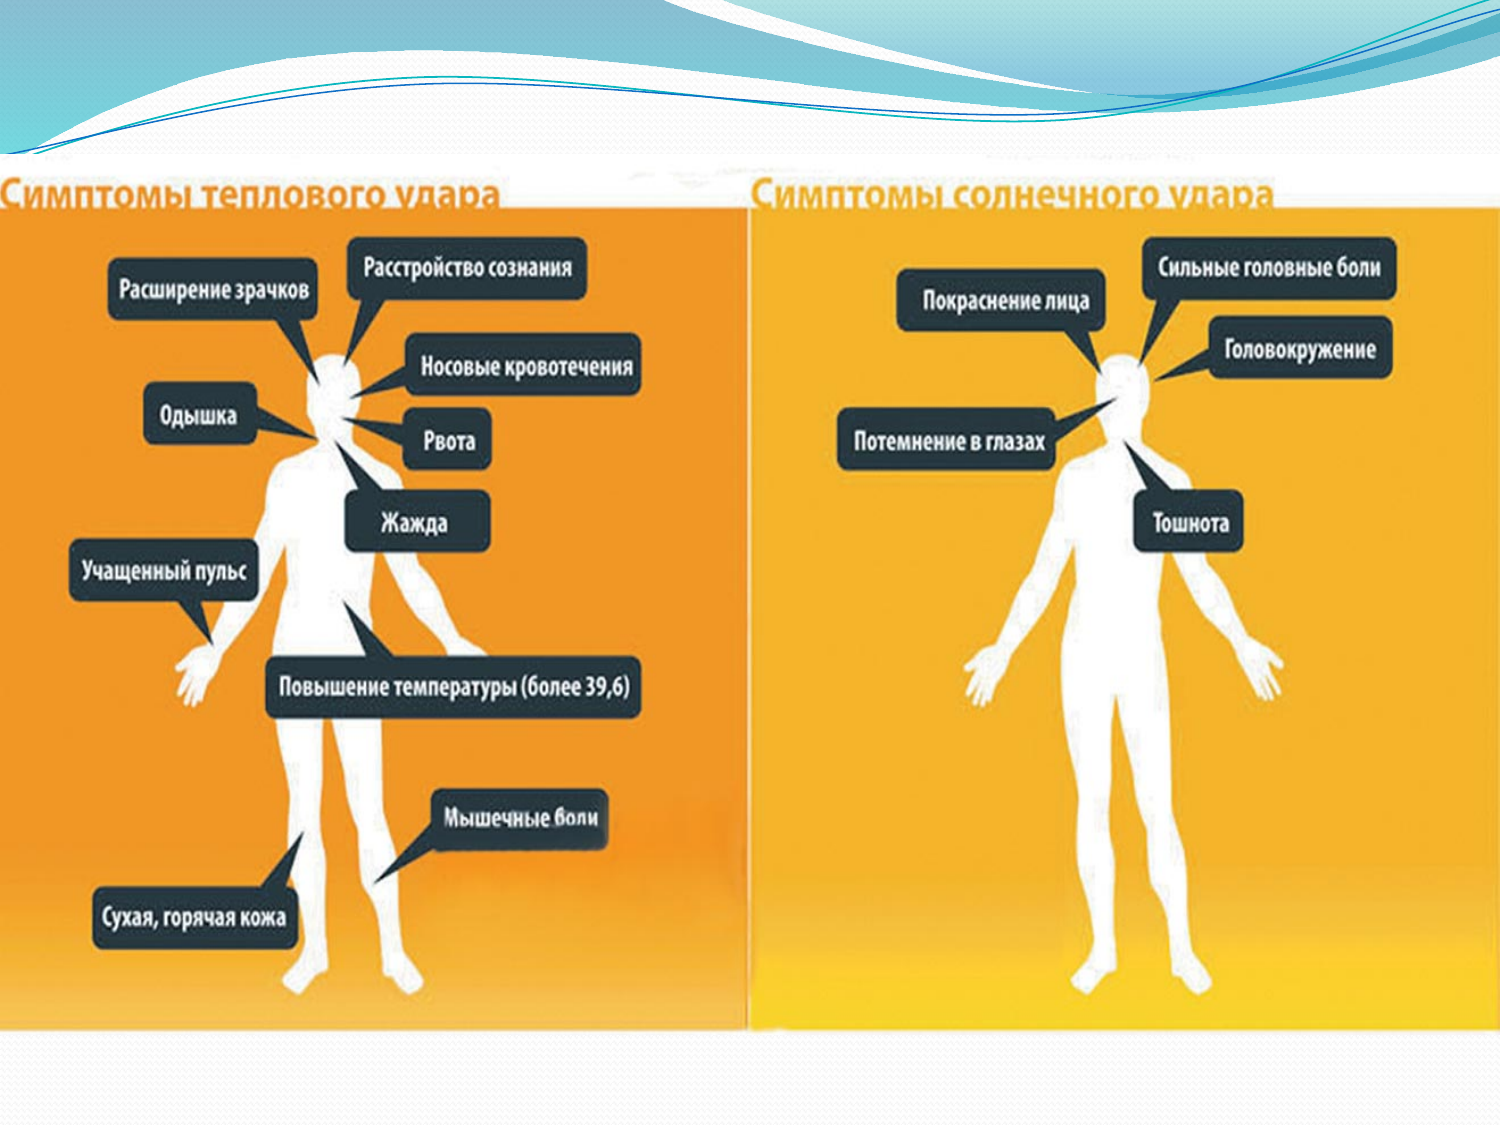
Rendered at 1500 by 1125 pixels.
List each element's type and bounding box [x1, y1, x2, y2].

picture [0, 154, 1500, 1036]
